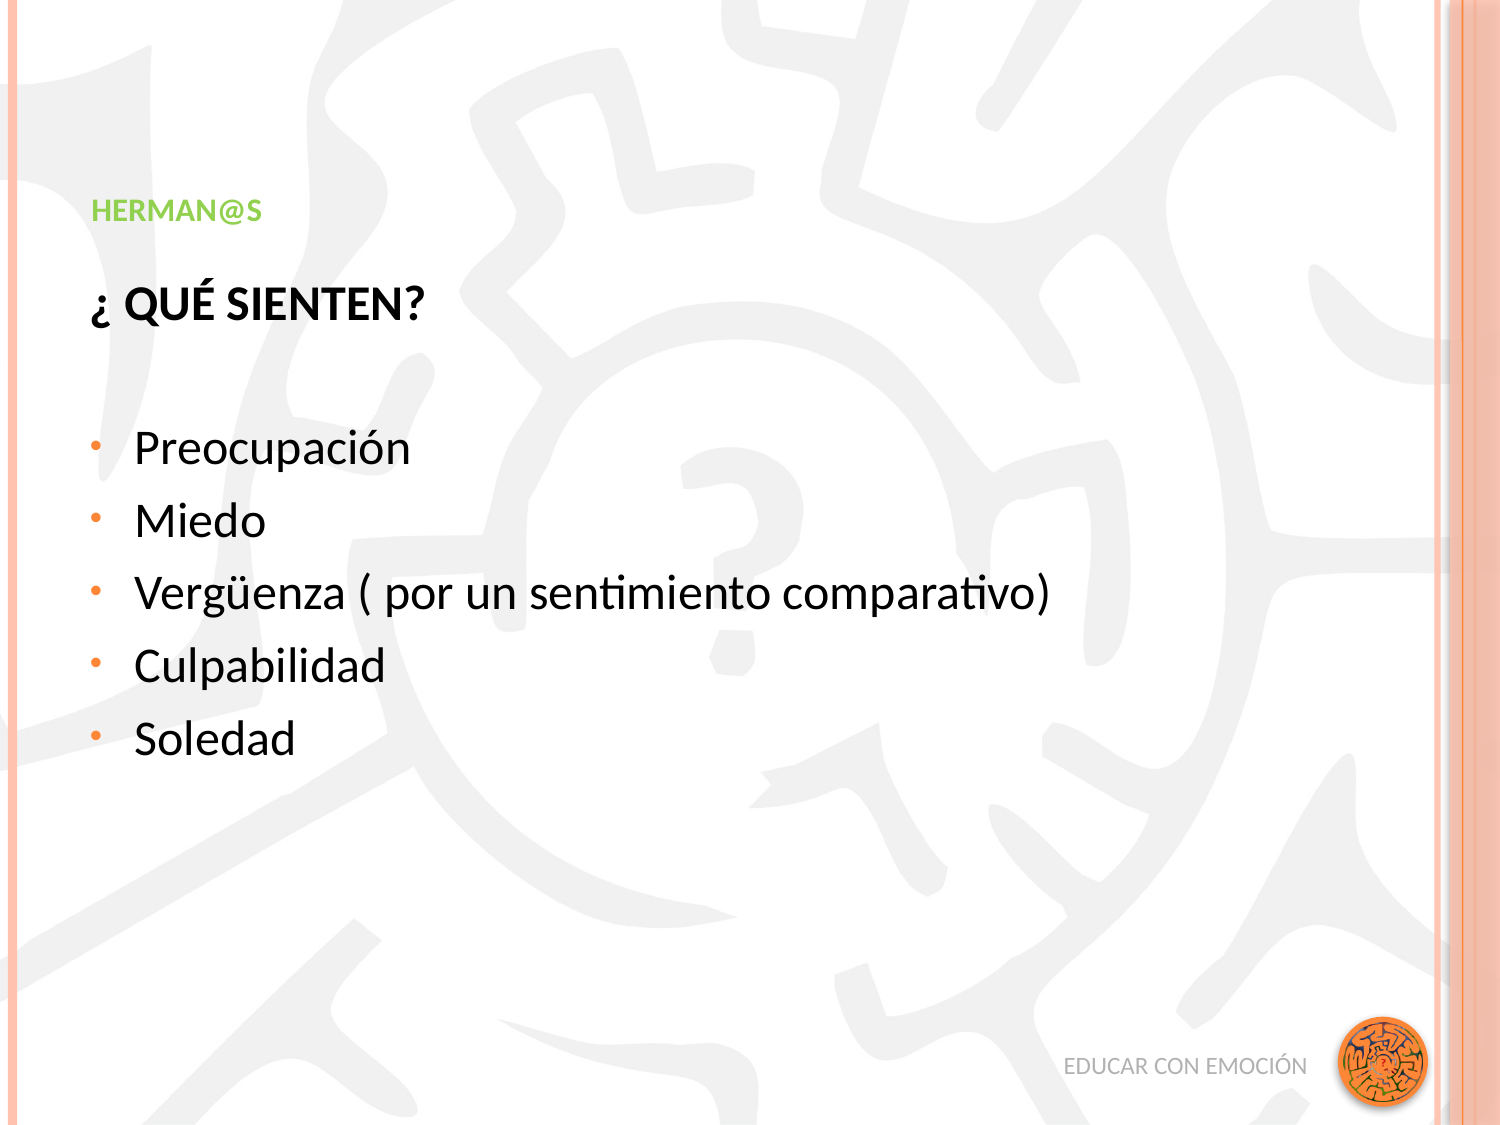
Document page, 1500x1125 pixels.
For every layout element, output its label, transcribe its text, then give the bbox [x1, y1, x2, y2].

picture [0, 0, 7, 1125]
footer EDUCAR CON EMOCIÓN [549, 1035, 1329, 1095]
picture [18, 0, 1434, 1125]
title HERMAN@S [76, 113, 1302, 302]
list ¿ QUÉ SIENTEN? Preocupación Miedo Vergüenza ( por un sentimiento comparativo) Culpabilidad Soledad [75, 262, 1300, 1062]
picture [1441, 0, 1449, 1125]
